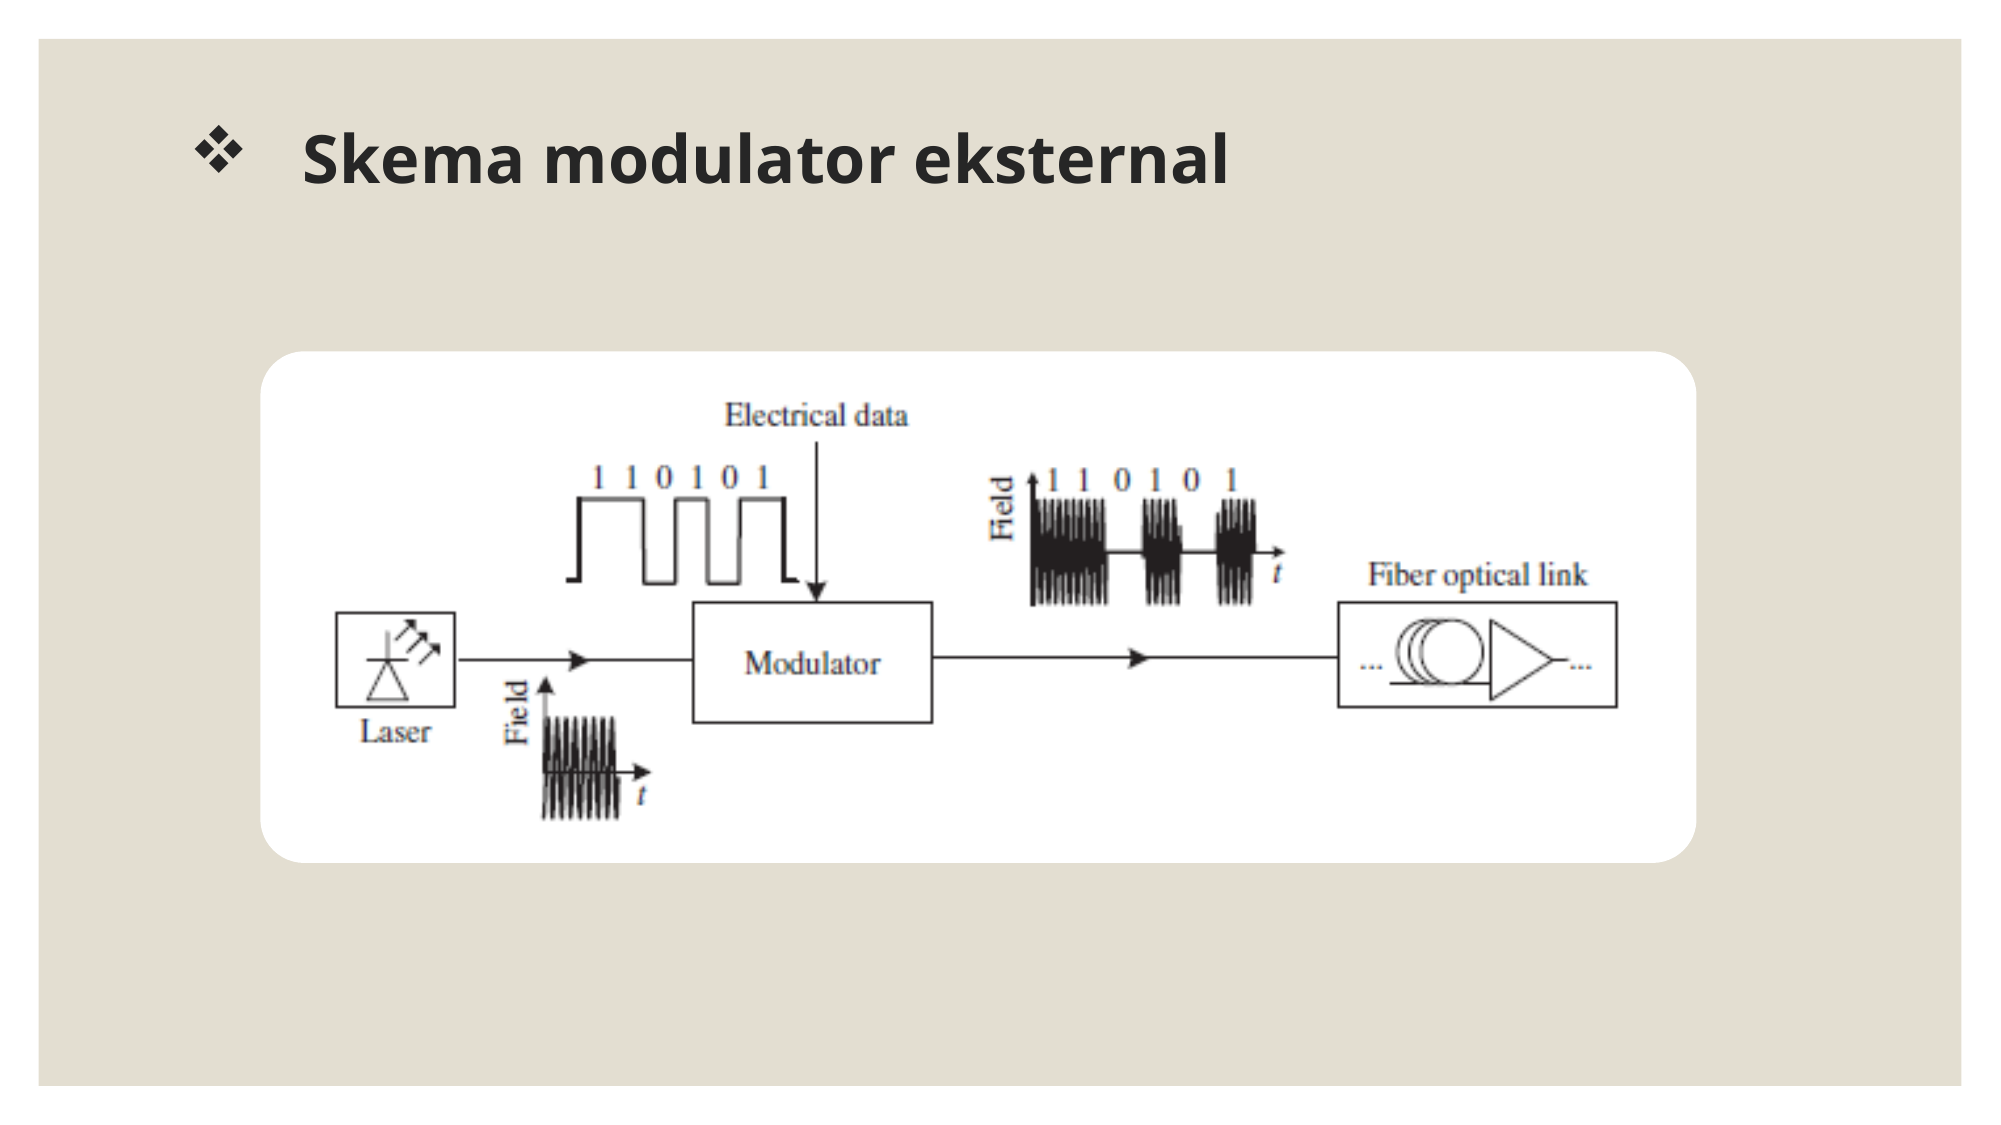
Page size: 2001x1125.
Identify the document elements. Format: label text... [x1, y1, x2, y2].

title Skema modulator eksternal [174, 93, 1825, 231]
picture [260, 351, 1697, 863]
